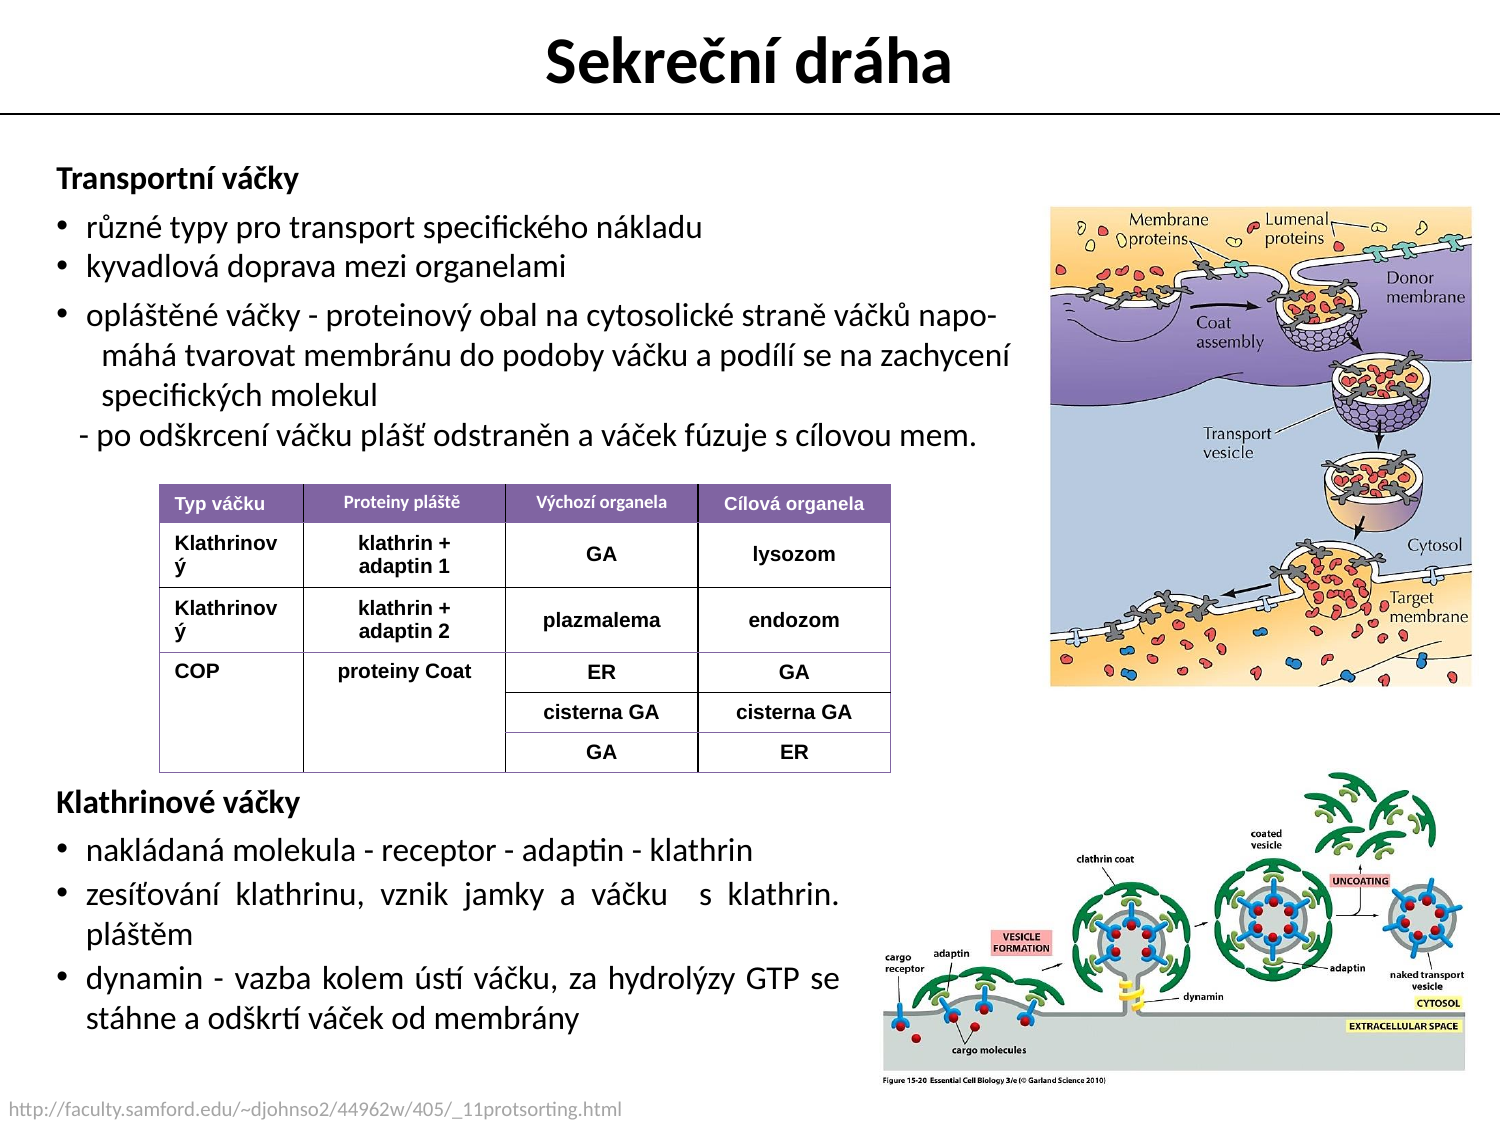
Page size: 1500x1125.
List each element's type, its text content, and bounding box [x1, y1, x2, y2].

table_cell proteiny Coat [304, 653, 505, 772]
text_box Transportní váčky různé typy pro transport specifického nákladu kyvadlová doprava mezi organelami opláštěné váčky - proteinový obal na cytosolické straně váčků napo- máhá tvarovat membránu do podoby váčku a podílí se na zachycení specifických molekul - po odškrcení váčku plášť odstraněn a váček fúzuje s cílovou mem. [41, 148, 1043, 461]
table_cell ER [506, 653, 697, 692]
table_header Cílová organela [699, 485, 890, 522]
text_box http://faculty.samford.edu/~djohnso2/44962w/405/_11protsorting.html [0, 1088, 1493, 1125]
table_cell lysozom [699, 523, 890, 587]
table_cell cisterna GA [699, 693, 890, 732]
table_cell Klathrinový [160, 588, 303, 652]
text_box Sekreční dráha [0, 0, 1500, 113]
table_cell klathrin + adaptin 1 [304, 523, 505, 587]
table_cell GA [699, 653, 890, 692]
table_header Výchozí organela [506, 485, 697, 522]
table_cell Klathrinový [160, 523, 303, 587]
picture [1041, 205, 1482, 691]
table_cell cisterna GA [506, 693, 697, 732]
table_cell COP [160, 653, 303, 772]
text_box Klathrinové váčky nakládaná molekula - receptor - adaptin - klathrin zesíťování klathrinu, vznik jamky a váčku s klathrin. pláštěm dynamin - vazba kolem ústí váčku, za hydrolýzy GTP se stáhne a odškrtí váček od membrány [41, 772, 857, 1044]
table_header Proteiny pláště [304, 485, 505, 522]
table_cell klathrin + adaptin 2 [304, 588, 505, 652]
table_cell plazmalema [506, 588, 697, 652]
table_cell ER [699, 733, 890, 772]
table_cell GA [506, 523, 697, 587]
table_header Typ váčku [160, 485, 303, 522]
table_cell endozom [699, 588, 890, 652]
picture [878, 767, 1468, 1086]
table_cell GA [506, 733, 697, 772]
